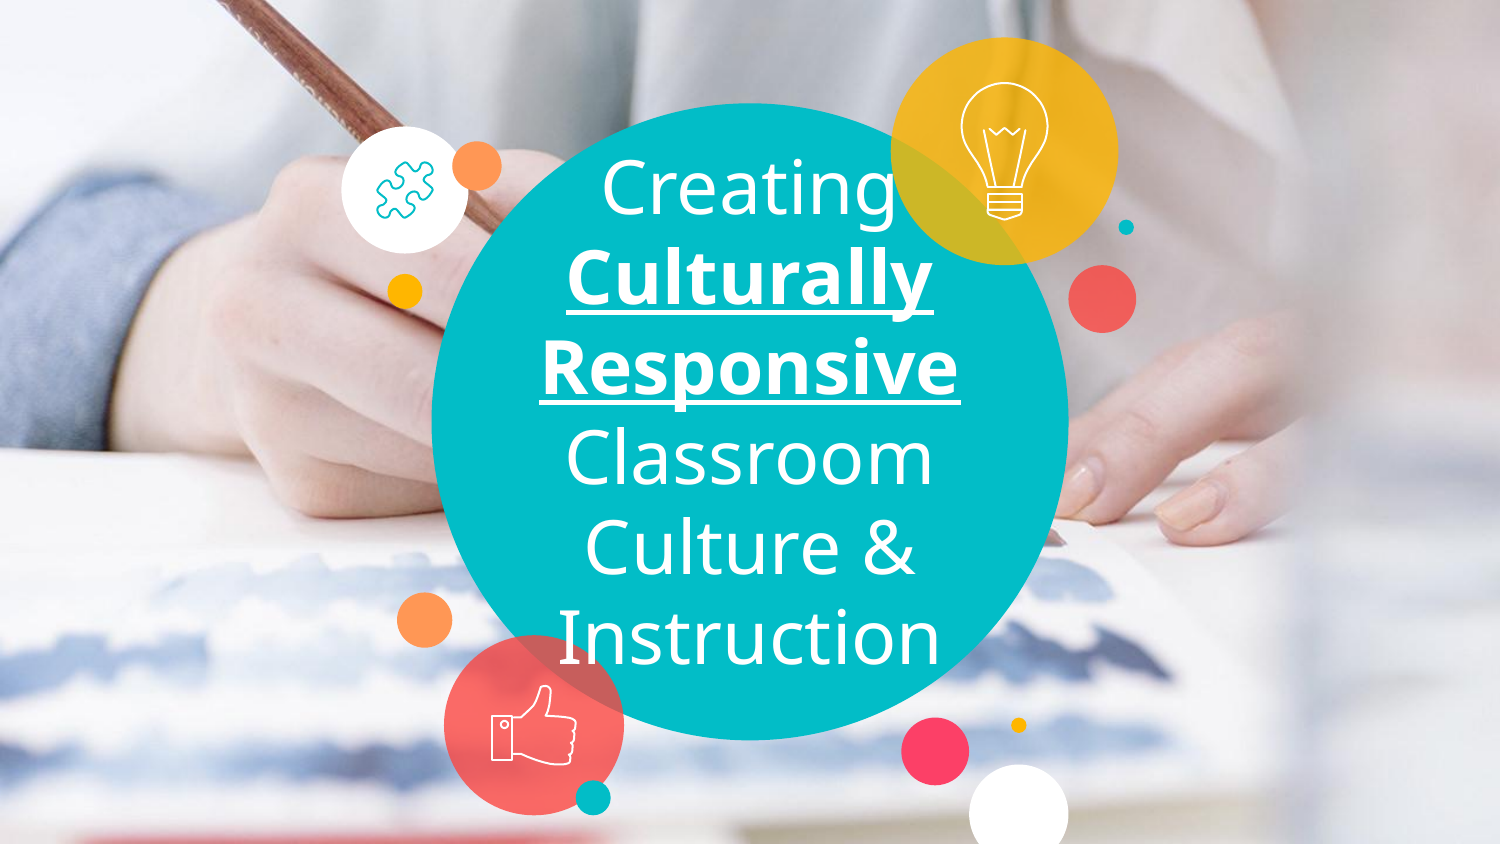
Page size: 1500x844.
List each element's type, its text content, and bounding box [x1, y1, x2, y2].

picture [0, 0, 1500, 844]
title Creating Culturally Responsive Classroom Culture & Instruction [452, 145, 1048, 674]
